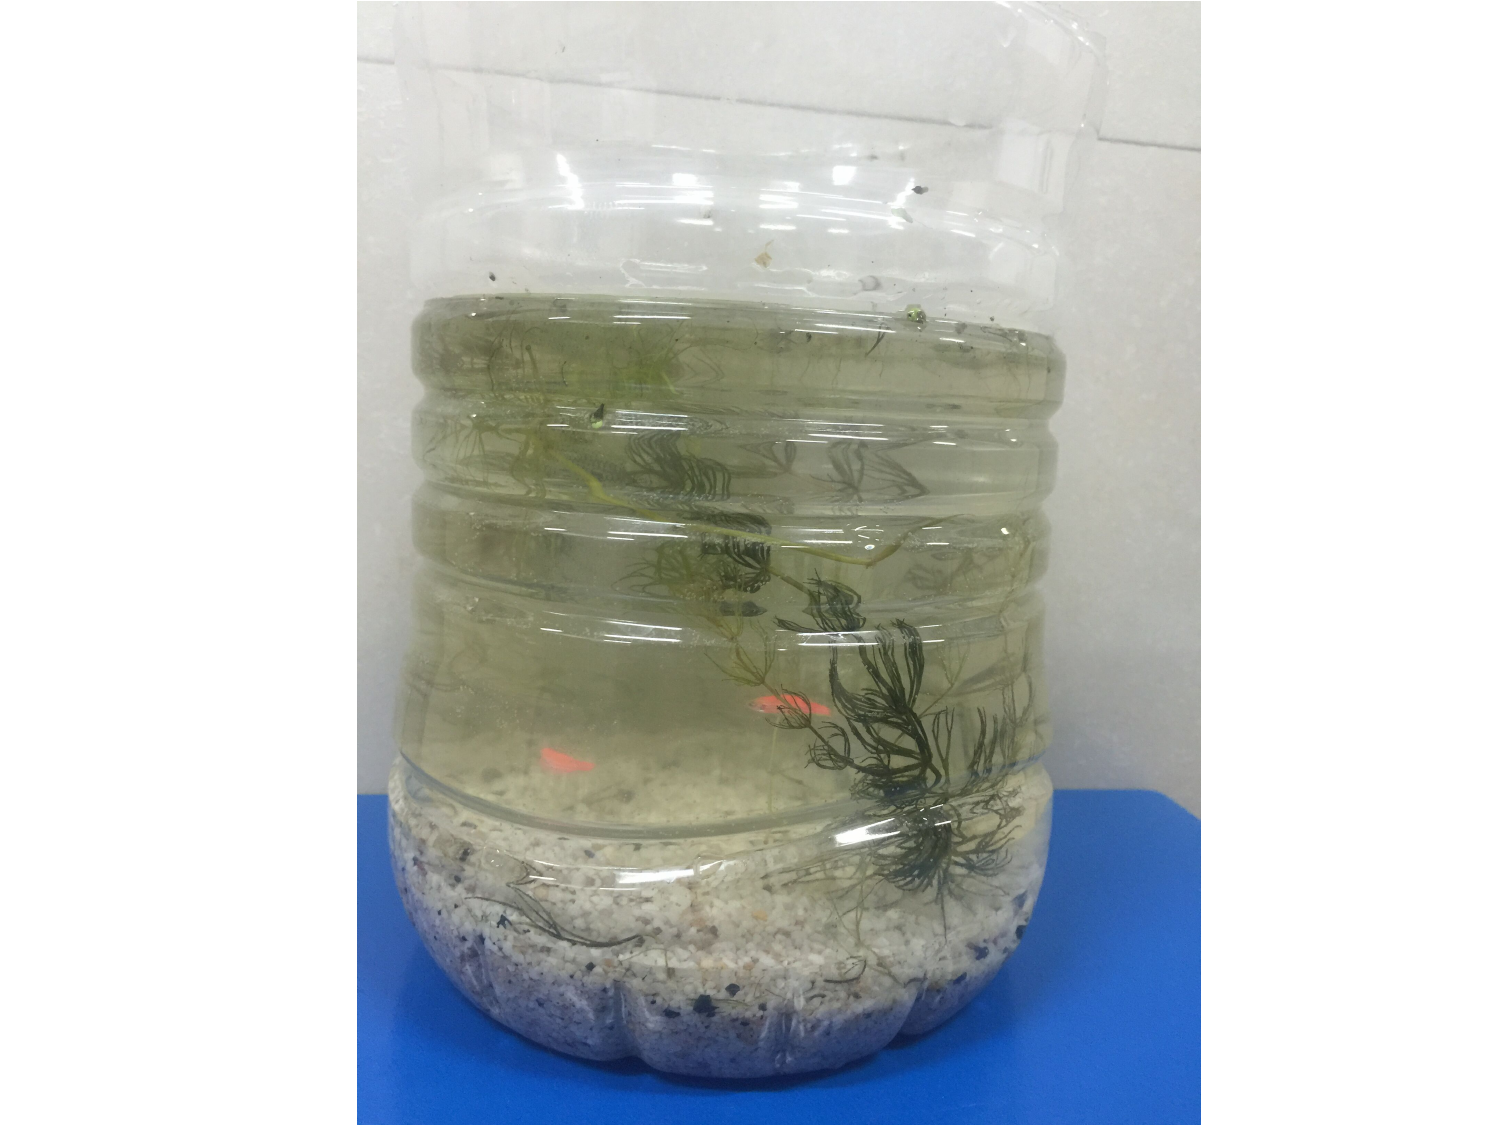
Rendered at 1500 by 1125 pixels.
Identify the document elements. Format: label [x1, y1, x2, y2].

list [357, 1, 1201, 1125]
